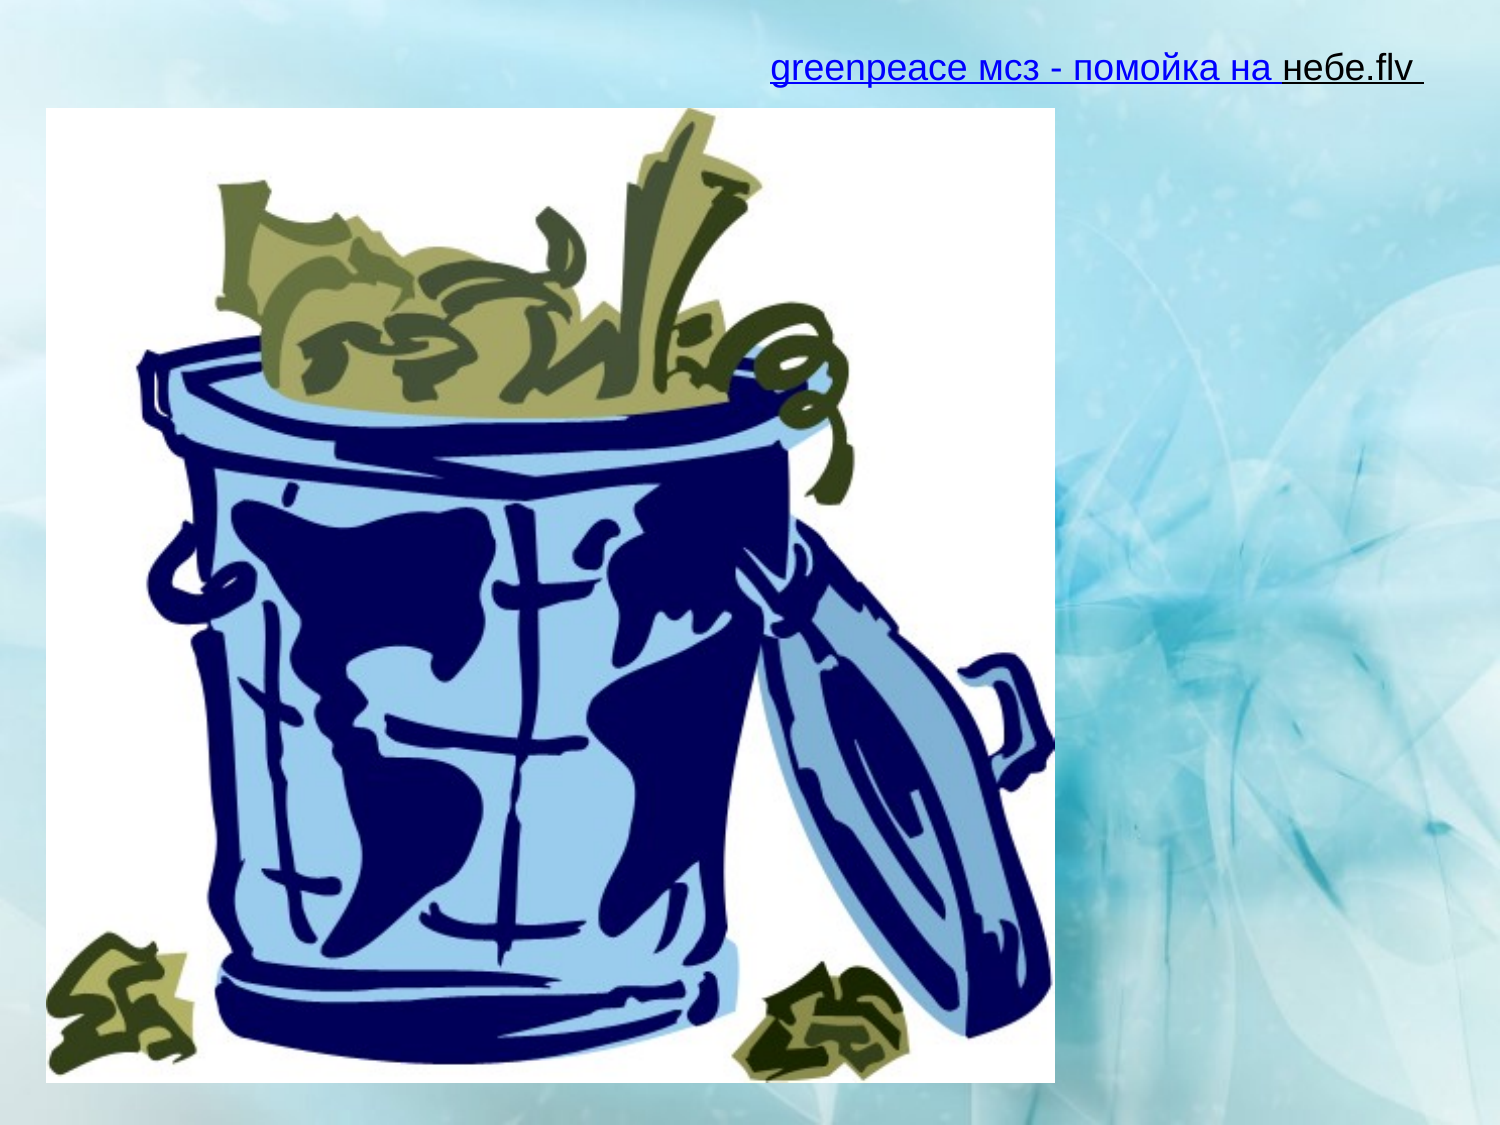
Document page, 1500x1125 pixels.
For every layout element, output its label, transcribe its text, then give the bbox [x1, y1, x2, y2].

picture [0, 0, 1500, 1125]
text_box greenpeace мсз - помойка на небе.flv [755, 35, 1439, 95]
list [46, 108, 1055, 1083]
